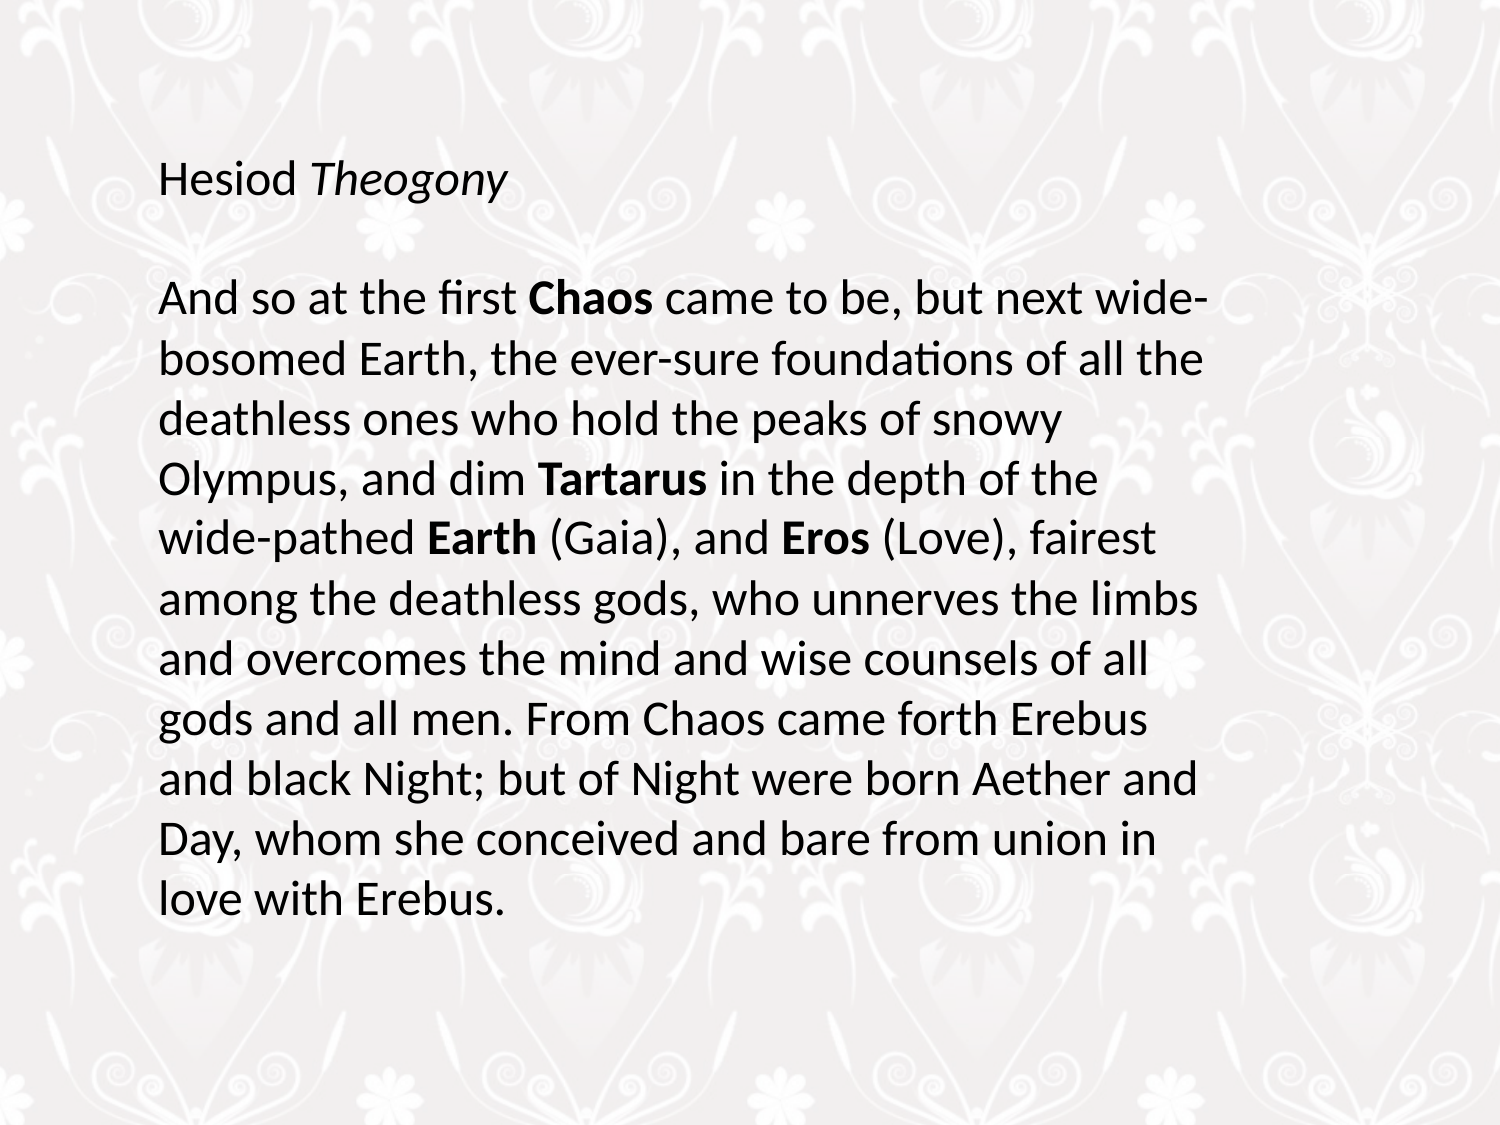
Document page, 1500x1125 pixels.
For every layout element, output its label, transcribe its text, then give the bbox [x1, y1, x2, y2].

text_box Hesiod Theogony And so at the first Chaos came to be, but next wide-bosomed Earth, the ever-sure foundations of all the deathless ones who hold the peaks of snowy Olympus, and dim Tartarus in the depth of the wide-pathed Earth (Gaia), and Eros (Love), fairest among the deathless gods, who unnerves the limbs and overcomes the mind and wise counsels of all gods and all men. From Chaos came forth Erebus and black Night; but of Night were born Aether and Day, whom she conceived and bare from union in love with Erebus. [143, 137, 1228, 933]
